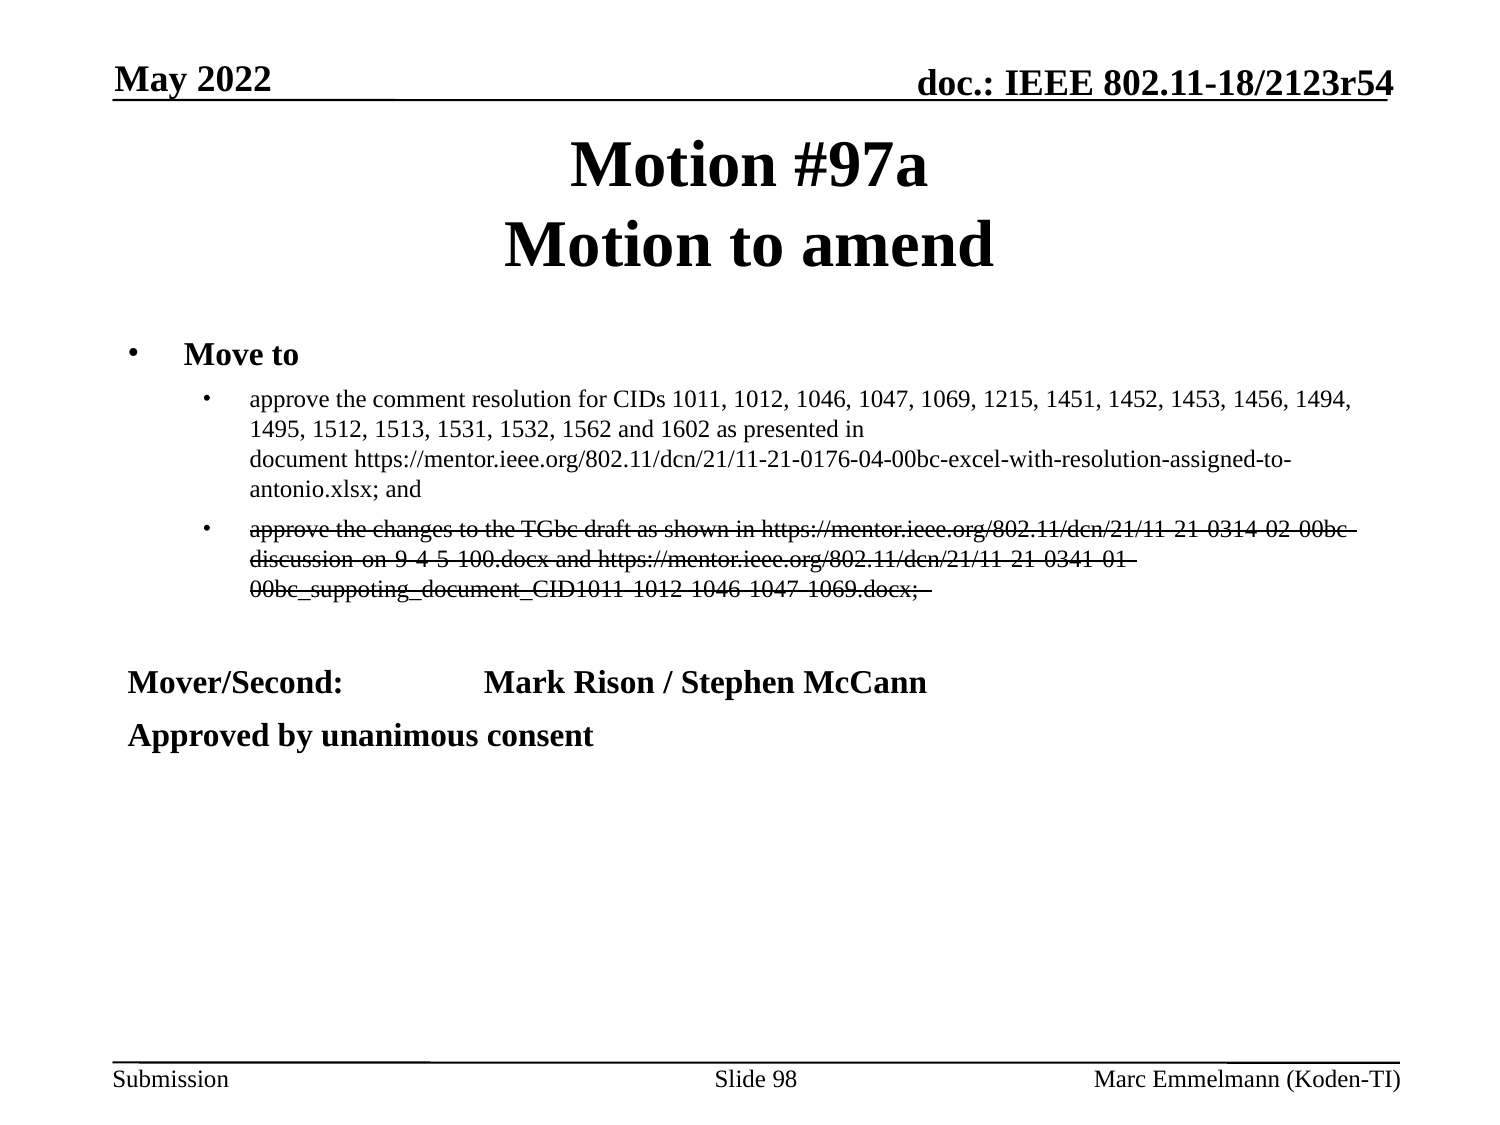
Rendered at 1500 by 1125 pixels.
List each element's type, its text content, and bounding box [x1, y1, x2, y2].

title Motion #97a Motion to amend [112, 112, 1388, 288]
footer Marc Emmelmann (Koden-TI) [878, 1061, 1402, 1093]
list Move to approve the comment resolution for CIDs 1011, 1012, 1046, 1047, 1069, 1215, 1451, 1452, 1453, 1456, 1494, 1495, 1512, 1513, 1531, 1532, 1562 and 1602 as presented in document https://mentor.ieee.org/802.11/dcn/21/11-21-0176-04-00bc-excel-with-resolution-assigned-to-antonio.xlsx; and approve the changes to the TGbc draft as shown in https://mentor.ieee.org/802.11/dcn/21/11-21-0314-02-00bc-discussion-on-9-4-5-100.docx and https://mentor.ieee.org/802.11/dcn/21/11-21-0341-01-00bc_suppoting_document_CID1011-1012-1046-1047-1069.docx; Mover/Second: Mark Rison / Stephen McCann Approved by unanimous consent [112, 324, 1388, 1000]
slide_number Slide 98 [712, 1061, 800, 1123]
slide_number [114, 54, 423, 100]
